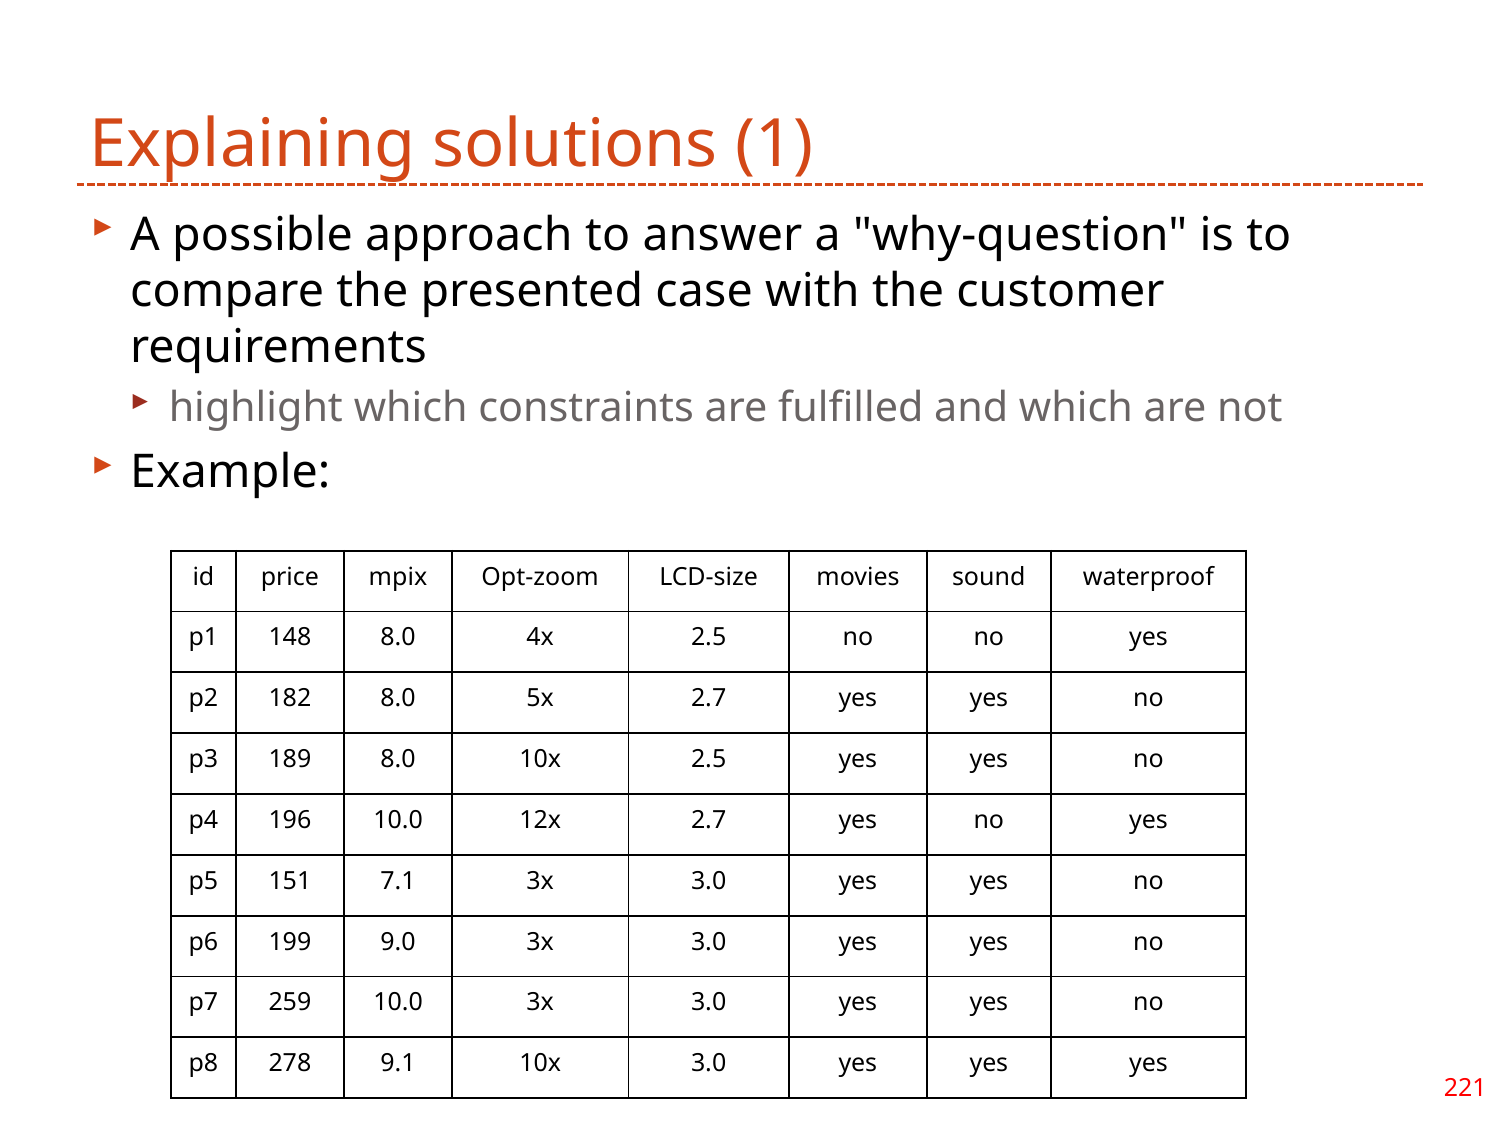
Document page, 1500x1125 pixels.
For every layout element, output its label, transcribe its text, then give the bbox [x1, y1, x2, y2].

table_cell 151 [237, 856, 343, 915]
table_cell 2.7 [629, 795, 788, 854]
table_cell 2.5 [629, 612, 788, 671]
table_cell 199 [237, 917, 343, 976]
table_header mpix [345, 552, 451, 611]
table_cell 259 [237, 977, 343, 1036]
table_cell yes [790, 1038, 926, 1097]
table_cell yes [928, 856, 1050, 915]
table_cell no [1052, 977, 1245, 1036]
table_cell yes [790, 917, 926, 976]
table_cell 196 [237, 795, 343, 854]
table_cell 3.0 [629, 856, 788, 915]
table_cell 3x [453, 917, 628, 976]
table_cell 4x [453, 612, 628, 671]
table_cell 3x [453, 977, 628, 1036]
table_cell yes [1052, 612, 1245, 671]
table_cell yes [790, 795, 926, 854]
table_cell 2.7 [629, 673, 788, 732]
table_cell p4 [172, 795, 235, 854]
table_cell 3x [453, 856, 628, 915]
table_cell p8 [172, 1038, 235, 1097]
table_cell 189 [237, 734, 343, 793]
table_cell p1 [172, 612, 235, 671]
table_cell no [1052, 673, 1245, 732]
table_cell 10x [453, 734, 628, 793]
table_header waterproof [1052, 552, 1245, 611]
table_cell 148 [237, 612, 343, 671]
table_cell no [1052, 917, 1245, 976]
table_cell 7.1 [345, 856, 451, 915]
table_cell no [928, 795, 1050, 854]
table_cell p5 [172, 856, 235, 915]
table_cell 9.0 [345, 917, 451, 976]
table_cell p7 [172, 977, 235, 1036]
table_cell 12x [453, 795, 628, 854]
table_cell no [790, 612, 926, 671]
table_cell p6 [172, 917, 235, 976]
table_cell yes [790, 673, 926, 732]
table_header movies [790, 552, 926, 611]
table_cell yes [928, 734, 1050, 793]
table_cell no [928, 612, 1050, 671]
table_cell 3.0 [629, 917, 788, 976]
table_cell 8.0 [345, 612, 451, 671]
table_cell 10x [453, 1038, 628, 1097]
table_cell no [1052, 856, 1245, 915]
table_header sound [928, 552, 1050, 611]
table_cell yes [928, 917, 1050, 976]
list A possible approach to answer a "why-question" is to compare the presented case with the customer requirements highlight which constraints are fulfilled and which are not Example: [76, 196, 1329, 539]
table_cell yes [1052, 795, 1245, 854]
table_header Opt-zoom [453, 552, 628, 611]
table_header LCD-size [629, 552, 788, 611]
table_header price [237, 552, 343, 611]
table_cell no [1052, 734, 1245, 793]
table_cell 10.0 [345, 977, 451, 1036]
title Explaining solutions (1) [75, 24, 1425, 188]
table_cell p2 [172, 673, 235, 732]
table_cell yes [928, 673, 1050, 732]
table_cell 182 [237, 673, 343, 732]
table_cell 8.0 [345, 673, 451, 732]
table_cell 9.1 [345, 1038, 451, 1097]
table_cell yes [928, 1038, 1050, 1097]
table_cell yes [1052, 1038, 1245, 1097]
table_cell yes [790, 734, 926, 793]
table_cell p3 [172, 734, 235, 793]
table_cell yes [790, 977, 926, 1036]
table_cell 2.5 [629, 734, 788, 793]
table_cell 10.0 [345, 795, 451, 854]
table_cell 8.0 [345, 734, 451, 793]
table_cell 5x [453, 673, 628, 732]
table_cell 278 [237, 1038, 343, 1097]
table_cell 3.0 [629, 1038, 788, 1097]
table_header id [172, 552, 235, 611]
table_cell 3.0 [629, 977, 788, 1036]
table_cell yes [790, 856, 926, 915]
table_cell yes [928, 977, 1050, 1036]
